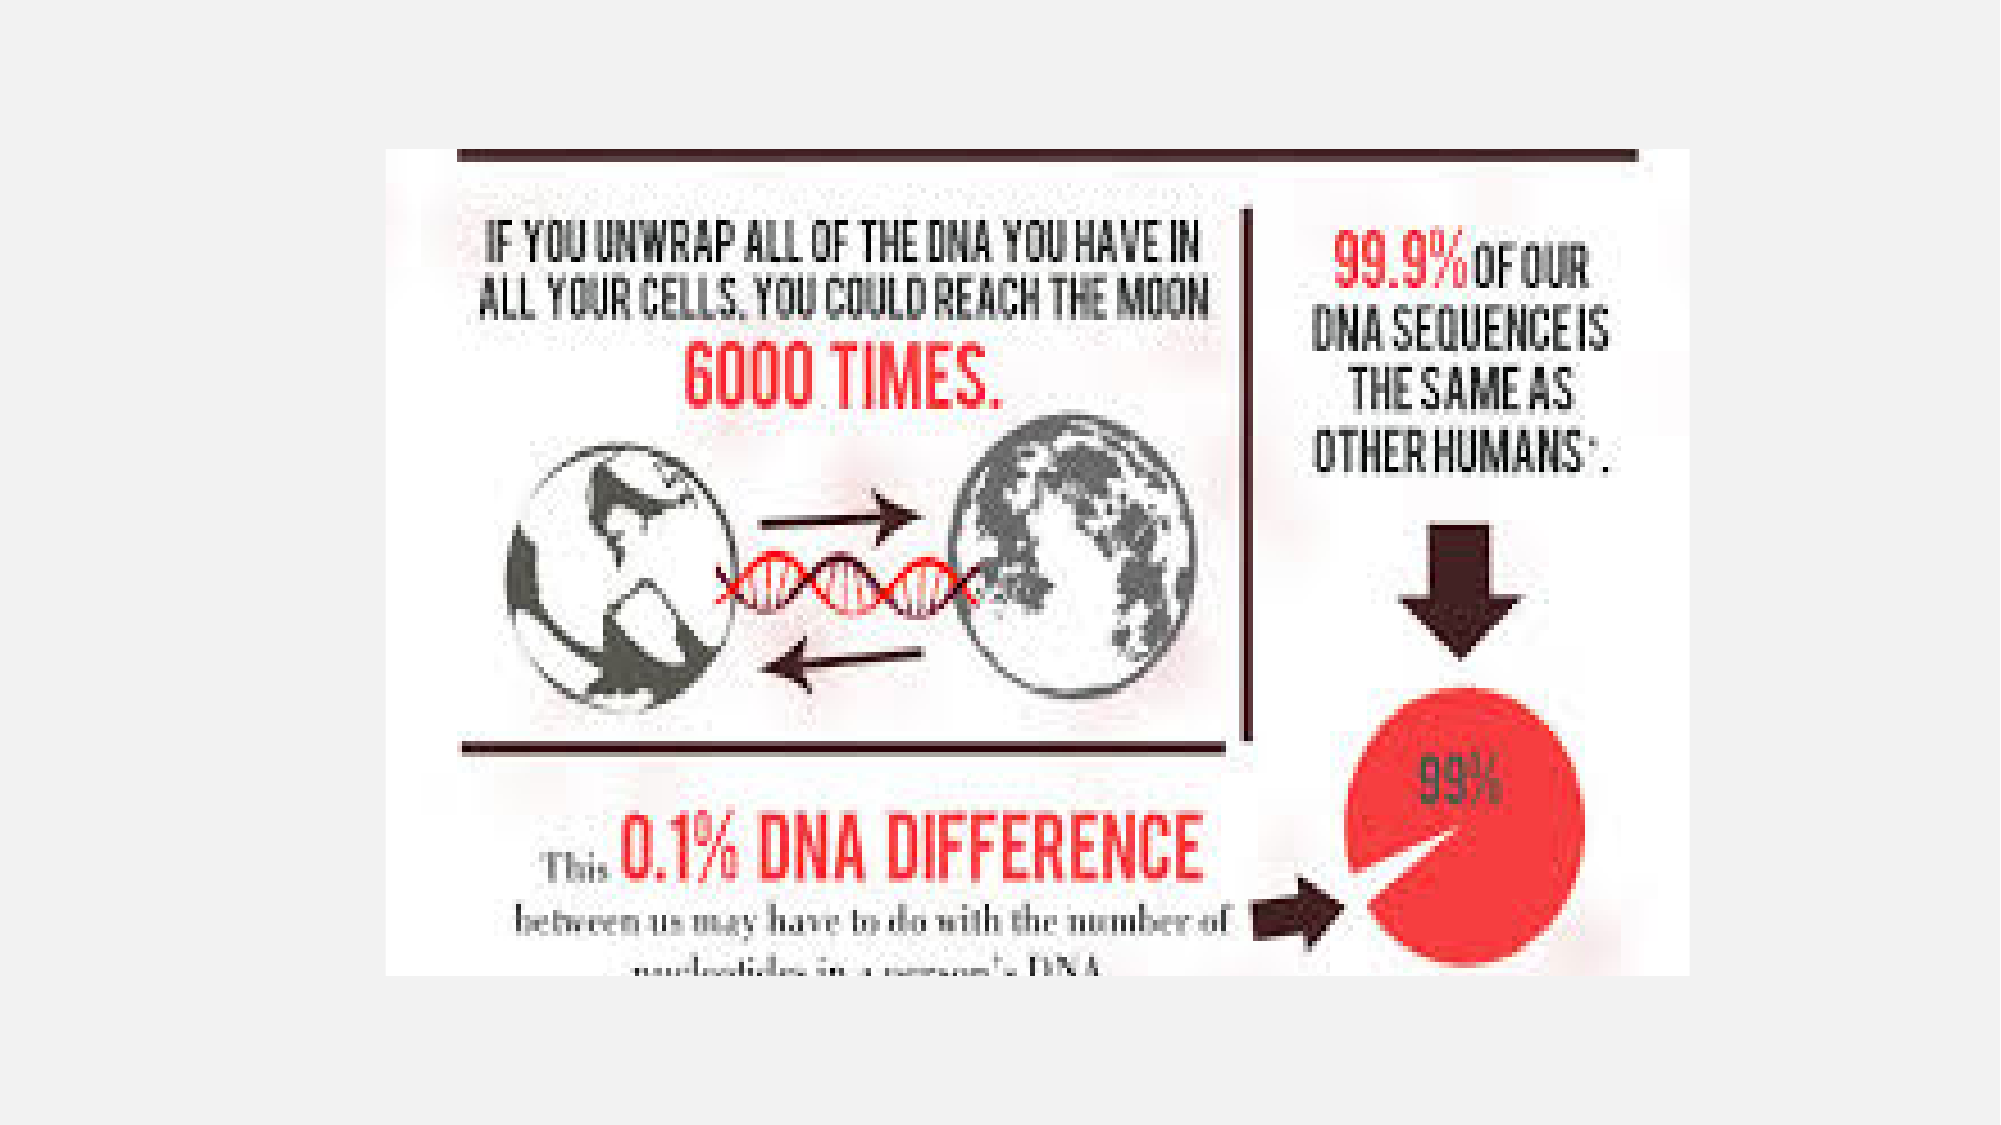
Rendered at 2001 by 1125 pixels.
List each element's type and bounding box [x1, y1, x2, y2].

list [385, 148, 1690, 976]
